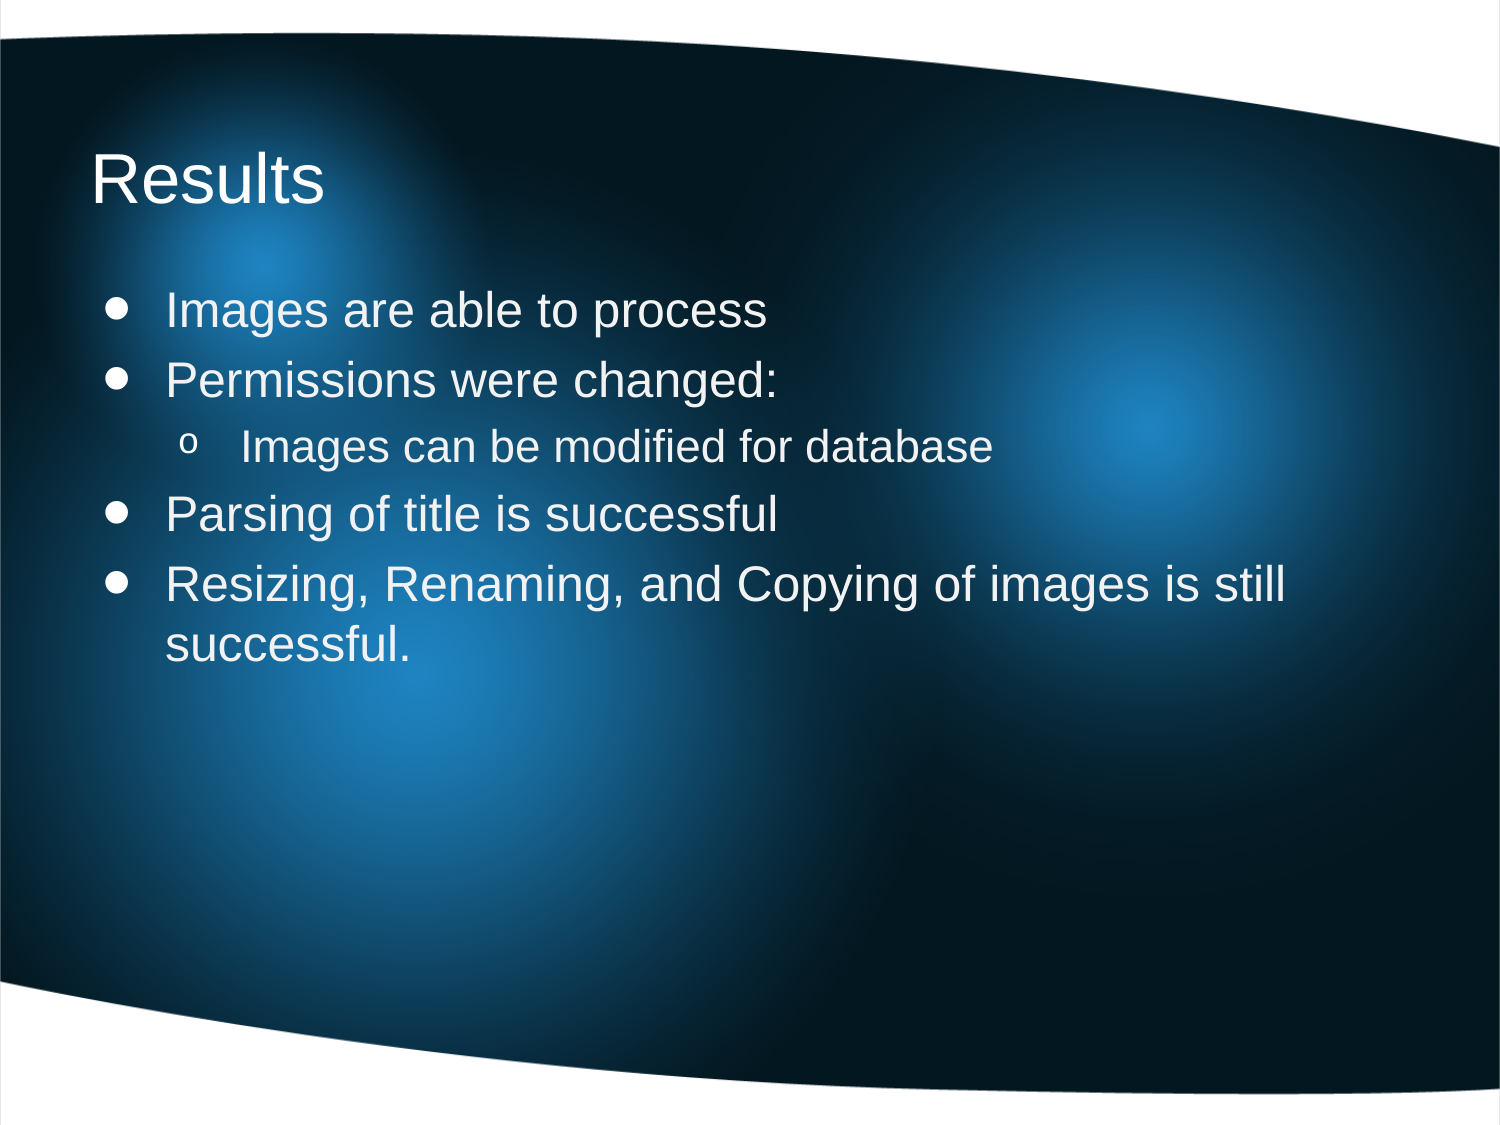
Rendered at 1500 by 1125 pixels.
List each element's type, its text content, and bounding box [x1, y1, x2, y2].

title Results [75, 45, 1425, 233]
picture [0, 0, 1500, 1125]
list Images are able to process Permissions were changed: Images can be modified for database Parsing of title is successful Resizing, Renaming, and Copying of images is still successful. [75, 262, 1425, 1078]
